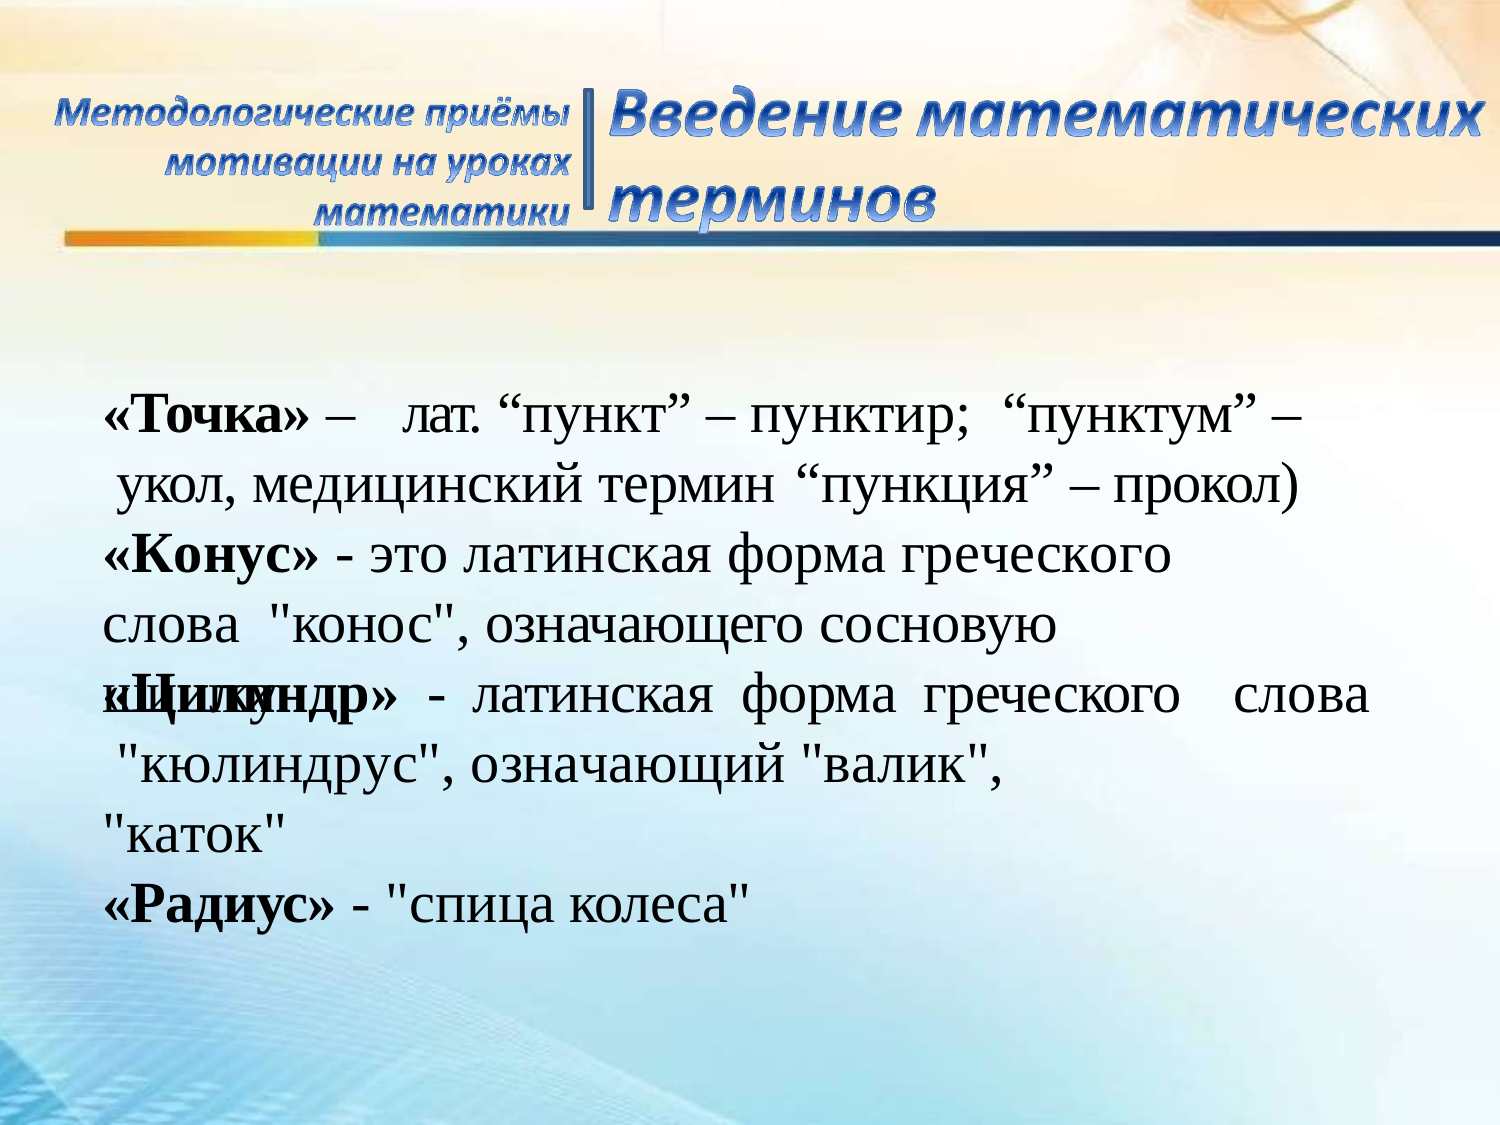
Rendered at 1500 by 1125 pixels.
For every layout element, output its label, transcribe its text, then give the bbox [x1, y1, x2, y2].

text_box «Точка» – лат. “пункт” – пунктир; “пунктум” – укол, медицинский термин “пункция” – прокол) «Конус» - это латинская форма греческого слова "конос", означающего сосновую шишку [100, 371, 1312, 724]
picture [0, 0, 1500, 1125]
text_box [609, 85, 1486, 137]
text_box «Цилиндр» - латинская форма греческого "кюлиндрус", означающий "валик", "каток" «Радиус» - "спица колеса" [100, 651, 1190, 935]
text_box слова [1231, 651, 1372, 724]
